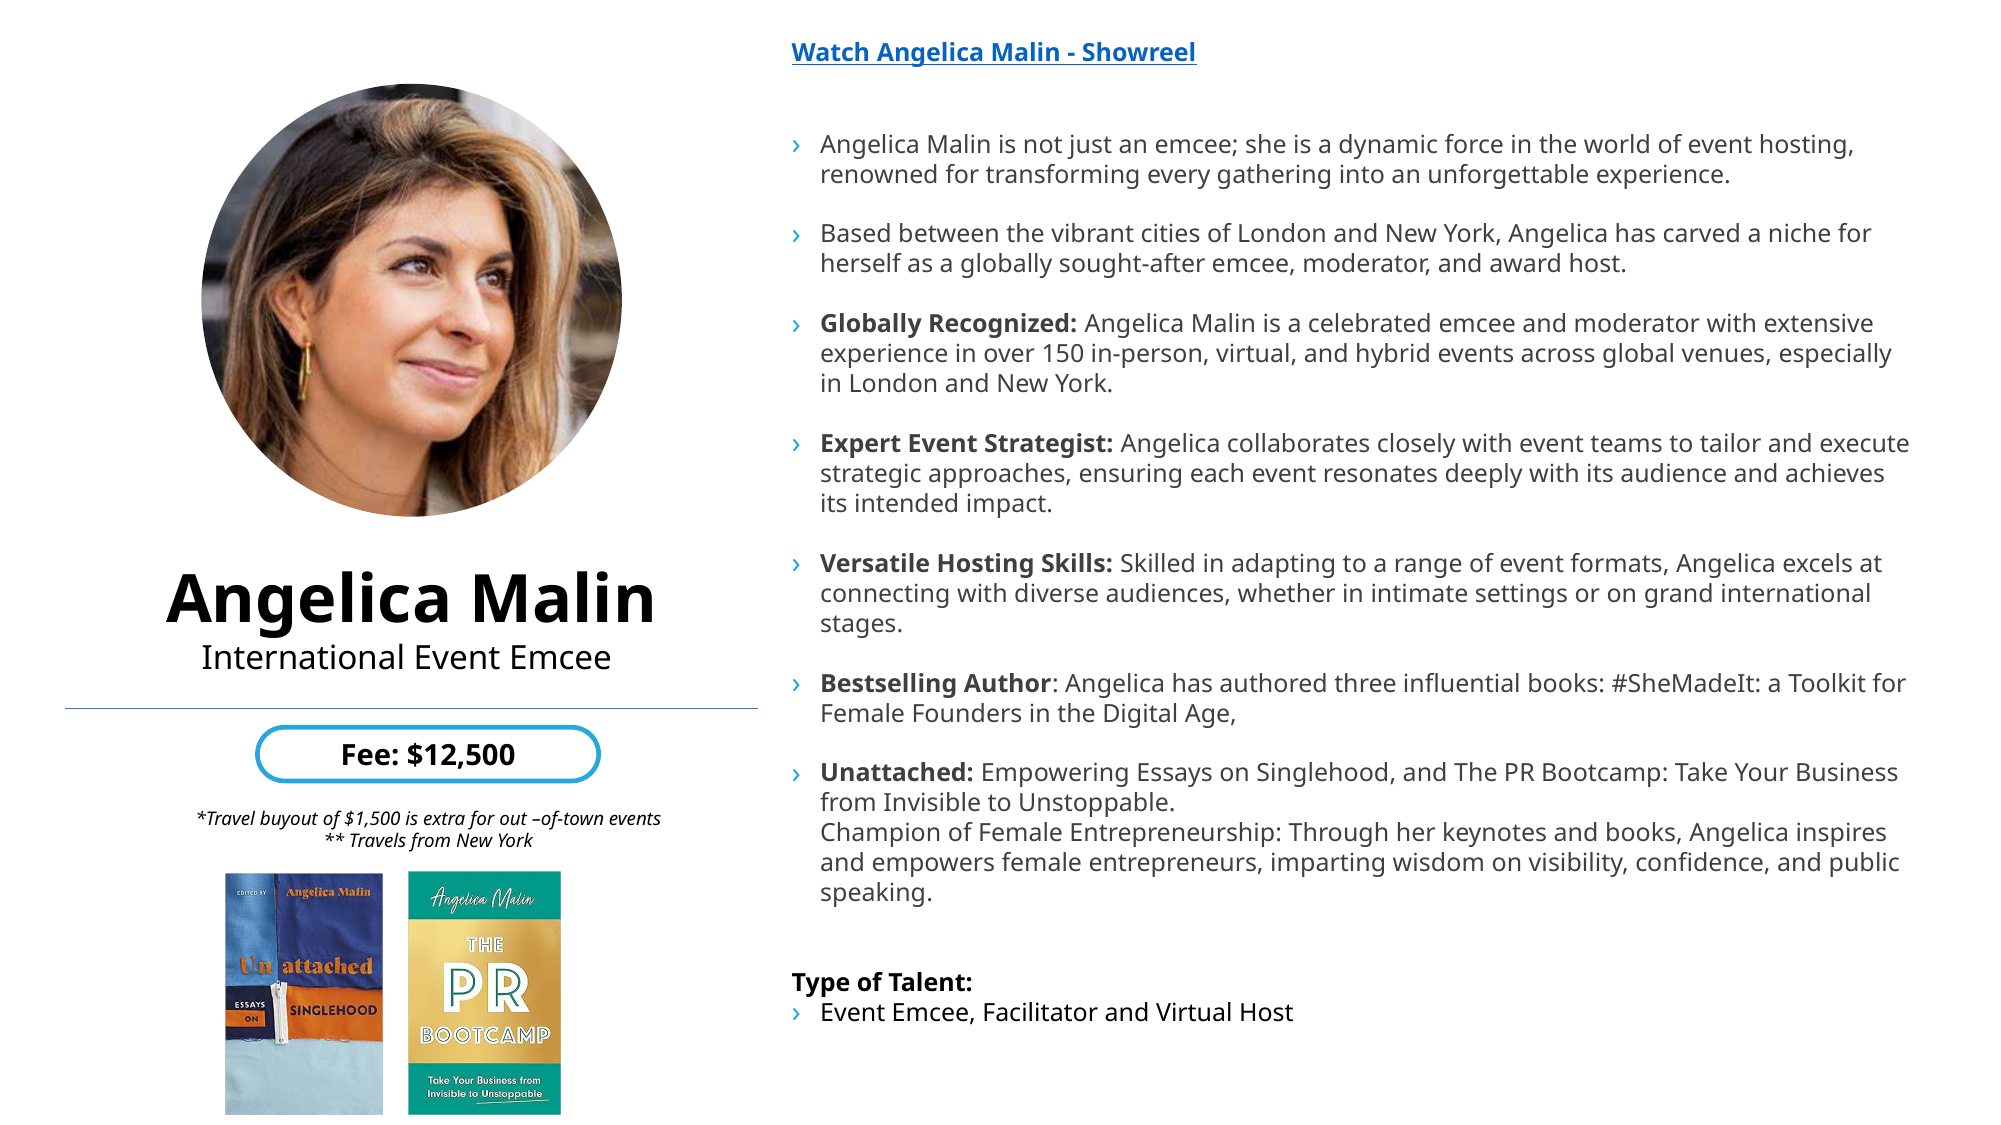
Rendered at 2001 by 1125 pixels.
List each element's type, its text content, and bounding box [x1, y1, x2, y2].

text_box Angelica Malin International Event Emcee [44, 523, 779, 709]
text_box Fee: $12,500 [256, 726, 600, 782]
text_box *Travel buyout of $1,500 is extra for out –of-town events ** Travels from New York [132, 799, 724, 859]
text_box Watch Angelica Malin - Showreel Angelica Malin is not just an emcee; she is a dynamic force in the world of event hosting, renowned for transforming every gathering into an unforgettable experience. Based between the vibrant cities of London and New York, Angelica has carved a niche for herself as a globally sought-after emcee, moderator, and award host. Globally Recognized: Angelica Malin is a celebrated emcee and moderator with extensive experience in over 150 in-person, virtual, and hybrid events across global venues, especially in London and New York. Expert Event Strategist: Angelica collaborates closely with event teams to tailor and execute strategic approaches, ensuring each event resonates deeply with its audience and achieves its intended impact. Versatile Hosting Skills: Skilled in adapting to a range of event formats, Angelica excels at connecting with diverse audiences, whether in intimate settings or on grand international stages. Bestselling Author: Angelica has authored three influential books: #SheMadeIt: a Toolkit for Female Founders in the Digital Age, Unattached: Empowering Essays on Singlehood, and The PR Bootcamp: Take Your Business from Invisible to Unstoppable. Champion of Female Entrepreneurship: Through her keynotes and books, Angelica inspires and empowers female entrepreneurs, imparting wisdom on visibility, confidence, and public speaking. Type of Talent: Event Emcee, Facilitator and Virtual Host [776, 29, 1935, 1092]
picture [408, 871, 561, 1115]
picture [225, 873, 383, 1115]
picture [201, 83, 622, 517]
